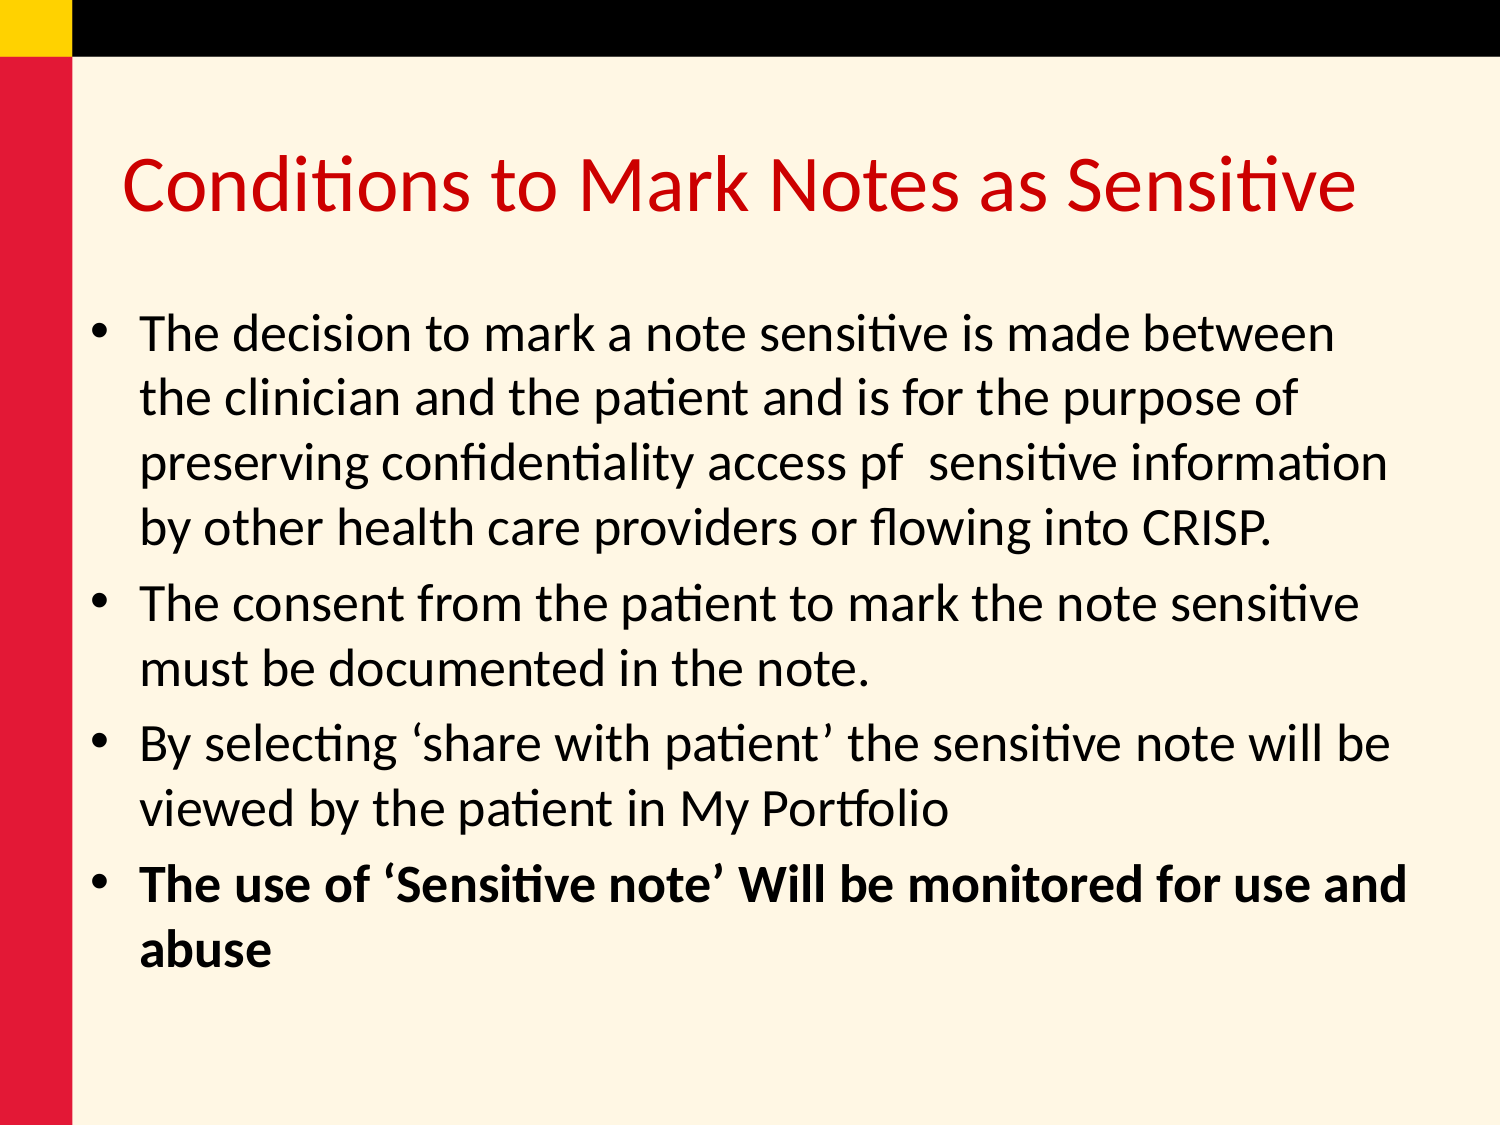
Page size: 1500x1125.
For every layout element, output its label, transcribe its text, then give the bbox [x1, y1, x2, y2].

title Conditions to Mark Notes as Sensitive [75, 84, 1425, 273]
list The decision to mark a note sensitive is made between the clinician and the patient and is for the purpose of preserving confidentiality access pf sensitive information by other health care providers or flowing into CRISP. The consent from the patient to mark the note sensitive must be documented in the note. By selecting ‘share with patient’ the sensitive note will be viewed by the patient in My Portfolio The use of ‘Sensitive note’ Will be monitored for use and abuse [75, 289, 1425, 1050]
picture [0, 0, 1500, 1125]
